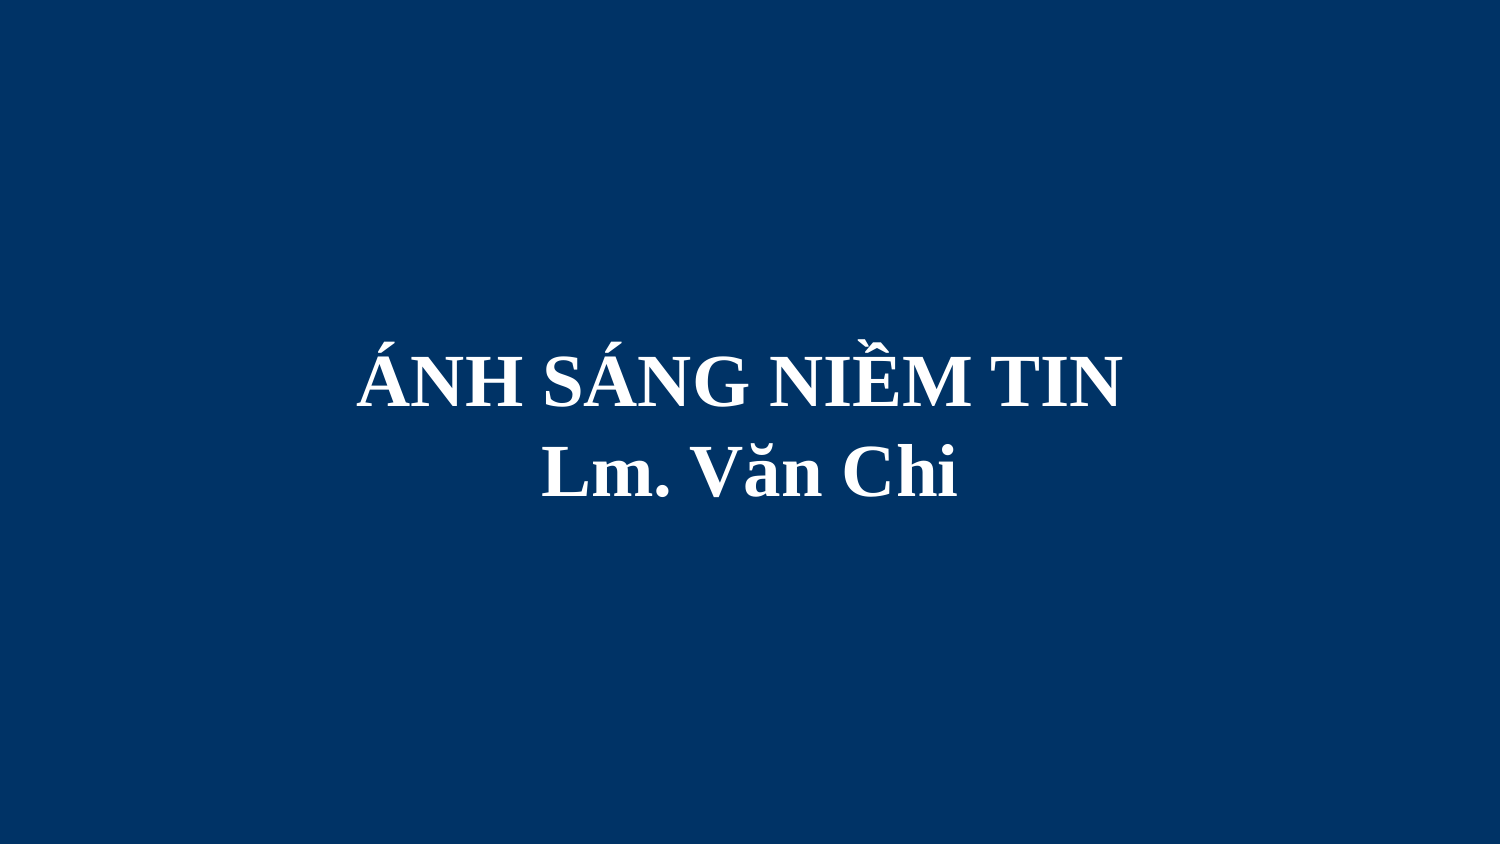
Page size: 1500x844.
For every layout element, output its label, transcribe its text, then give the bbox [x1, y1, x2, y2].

title ÁNH SÁNG NIỀM TIN Lm. Văn Chi [0, 0, 1500, 844]
